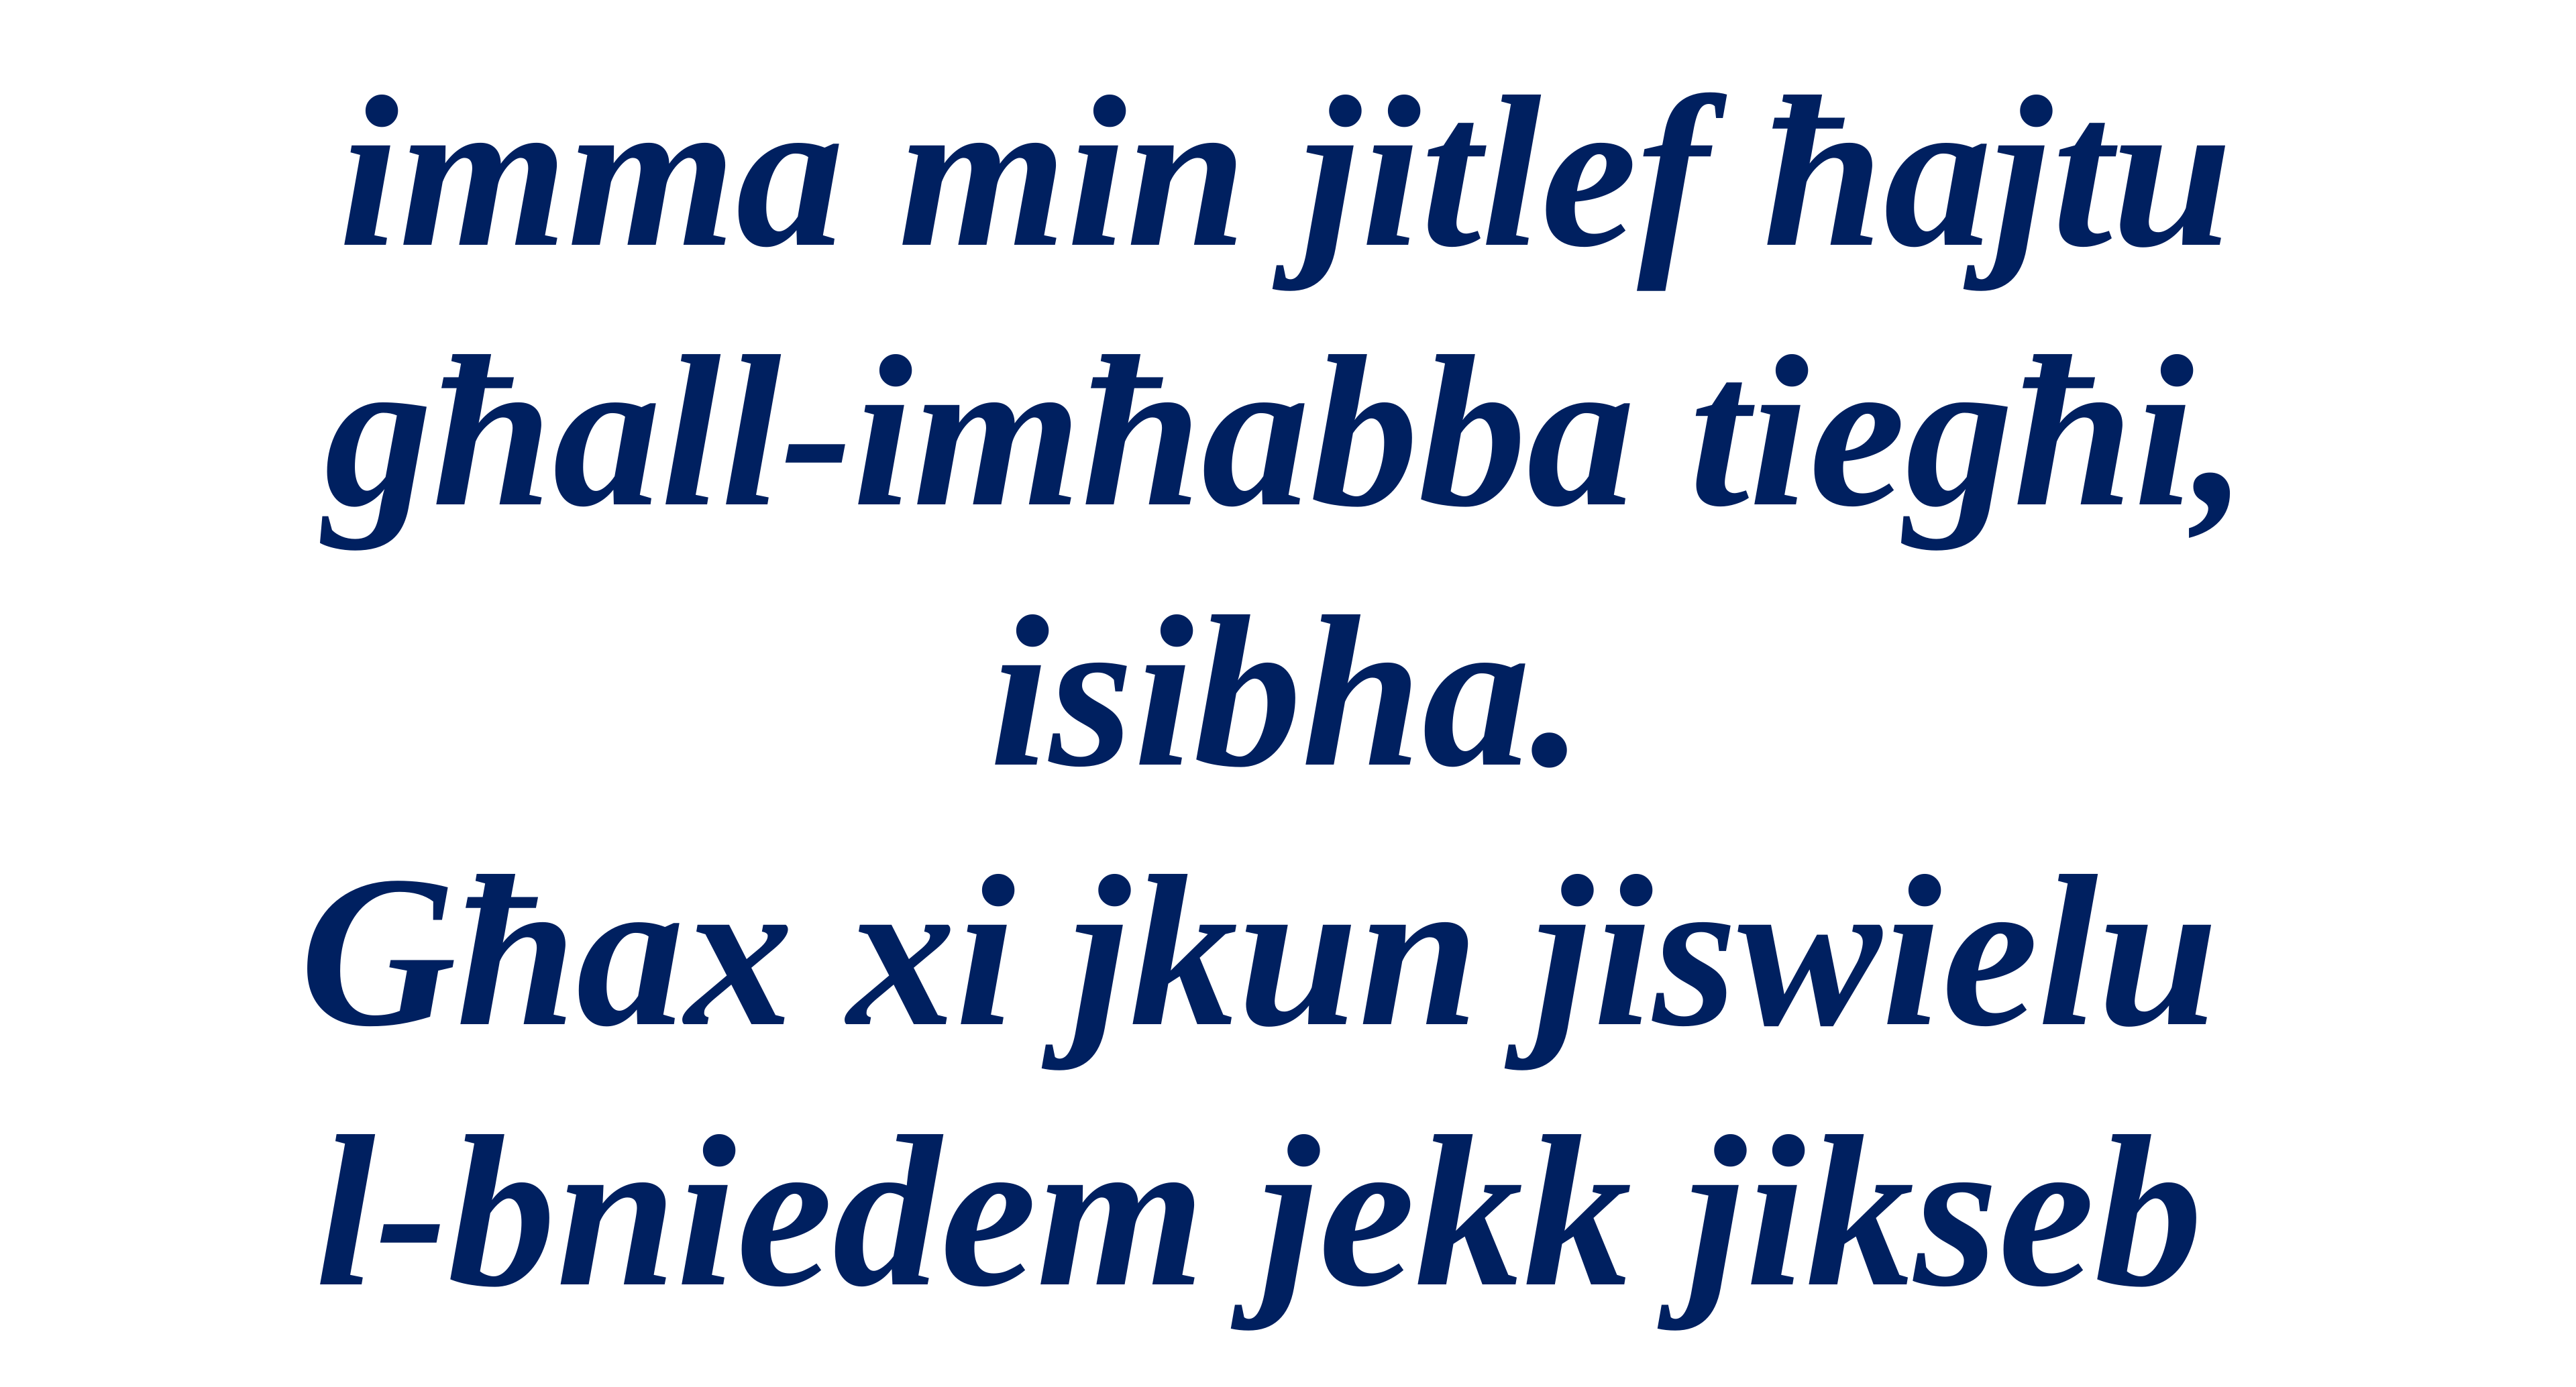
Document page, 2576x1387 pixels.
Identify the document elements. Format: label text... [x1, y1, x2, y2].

text_box imma min jitlef ħajtu għall-imħabba tiegħi, isibha. Għax xi jkun jiswielu l-bniedem jekk jikseb [61, 23, 2514, 1333]
